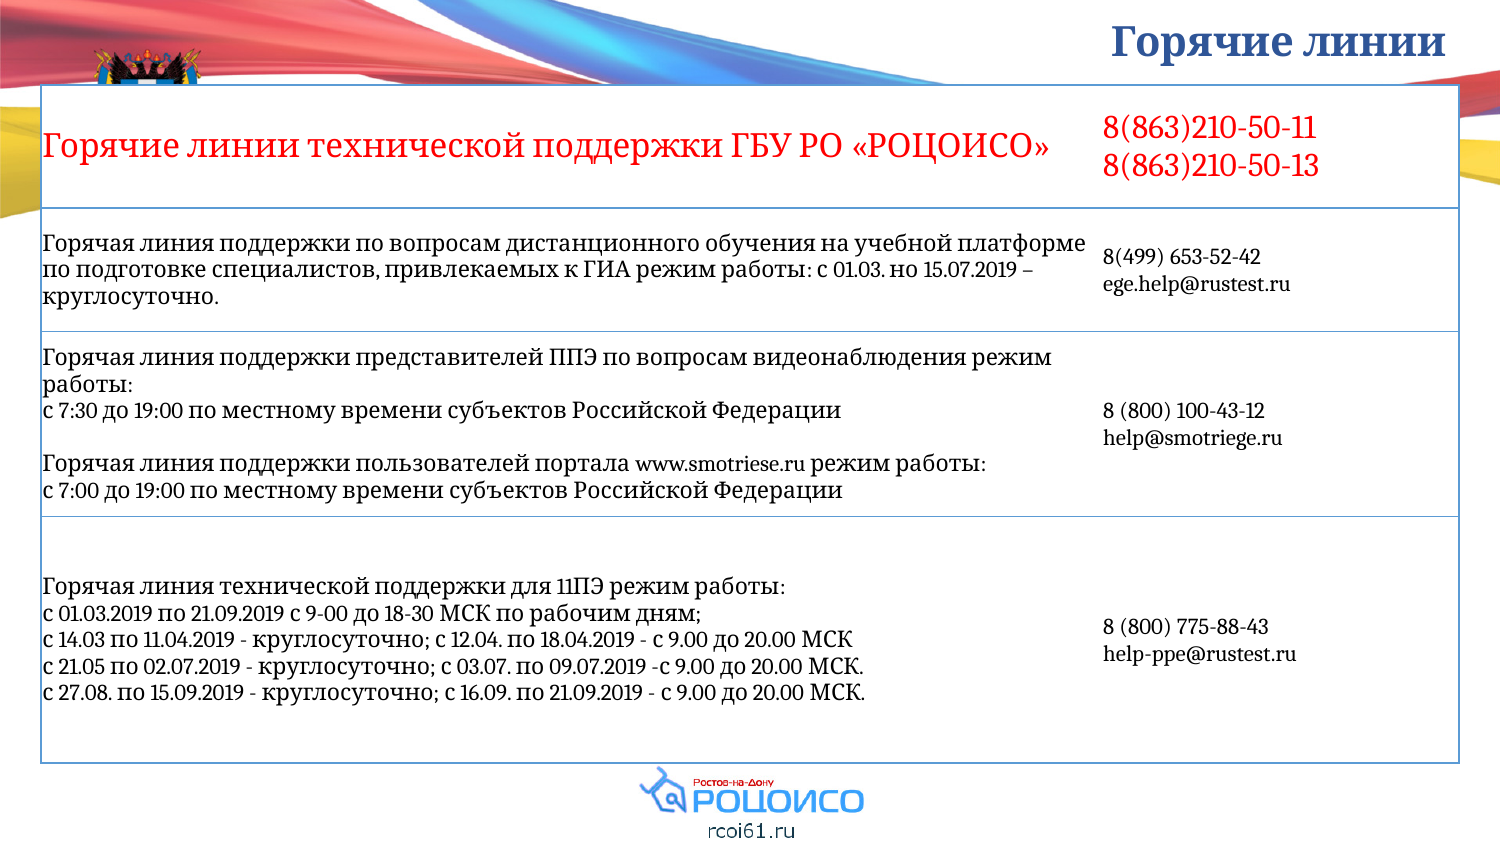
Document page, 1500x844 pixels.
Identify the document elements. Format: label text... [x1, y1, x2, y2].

table_header Горячие линии технической поддержки ГБУ РО «РОЦОИСО» [42, 86, 1102, 207]
table_cell Горячая линия технической поддержки для 11ПЭ режим работы: с 01.03.2019 по 21.09.2019 с 9-00 до 18-30 МСК по рабочим дням; с 14.03 по 11.04.2019 - круглосуточно; с 12.04. по 18.04.2019 - с 9.00 до 20.00 МСК с 21.05 по 02.07.2019 - круглосуточно; с 03.07. по 09.07.2019 -с 9.00 до 20.00 МСК. с 27.08. по 15.09.2019 - круглосуточно; с 16.09. по 21.09.2019 - с 9.00 до 20.00 МСК. [42, 517, 1102, 762]
table_cell 8(499) 653-52-42 ege.help@rustest.ru [1102, 209, 1458, 331]
table_header 8(863)210-50-11 8(863)210-50-13 [1102, 86, 1458, 207]
table_cell 8 (800) 775-88-43 help-ppe@rustest.ru [1102, 517, 1458, 762]
text_box Горячие линии [147, 3, 1459, 83]
table_cell 8 (800) 100-43-12 help@smotriege.ru [1102, 332, 1458, 516]
table_cell Горячая линия поддержки представителей ППЭ по вопросам видеонаблюдения режим работы: с 7:30 до 19:00 по местному времени субъектов Российской Федерации Горячая линия поддержки пользователей портала www.smotriese.ru режим работы: с 7:00 до 19:00 по местному времени субъектов Российской Федерации [42, 332, 1102, 516]
picture [0, 0, 1500, 844]
table_cell Горячая линия поддержки по вопросам дистанционного обучения на учебной платформе по подготовке специалистов, привлекаемых к ГИА режим работы: с 01.03. но 15.07.2019 – круглосуточно. [42, 209, 1102, 331]
